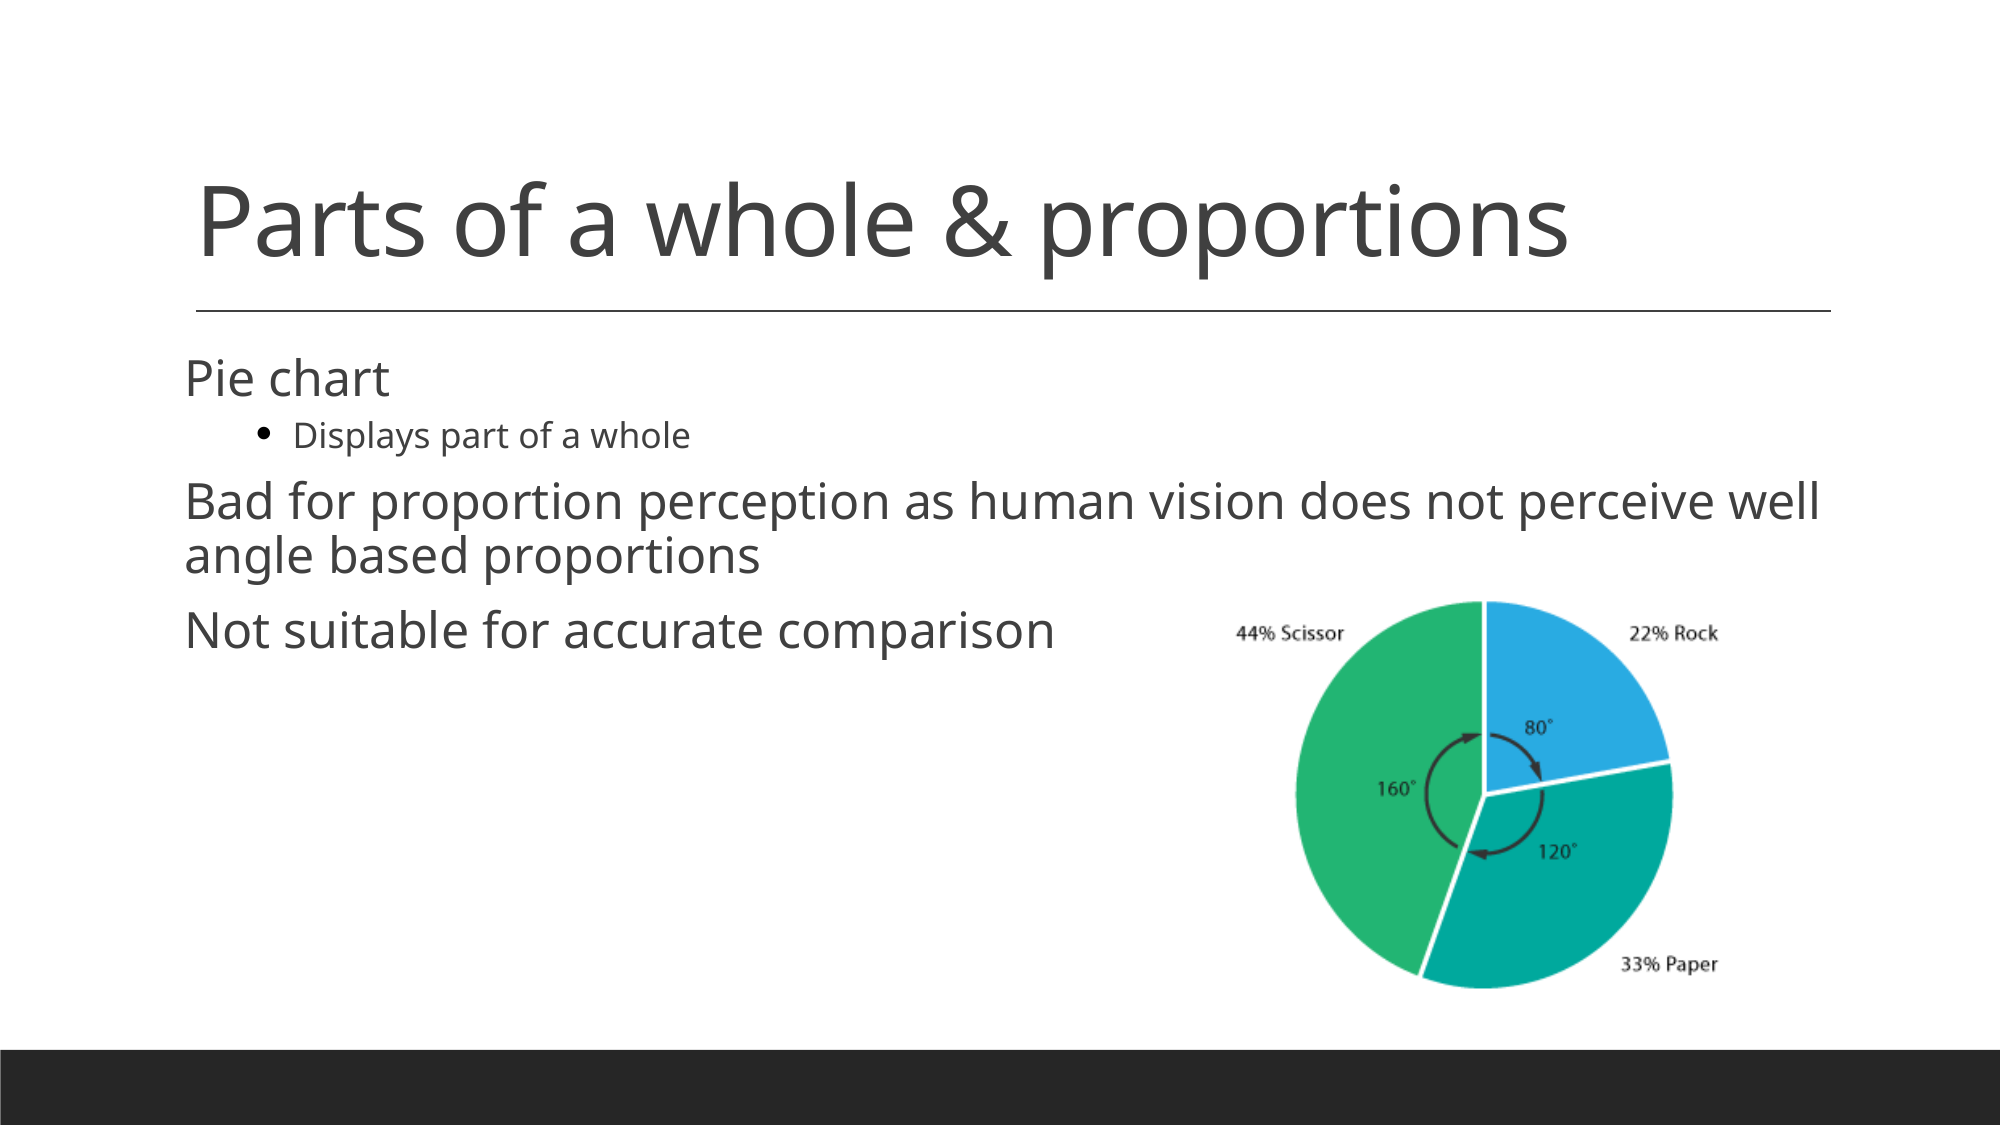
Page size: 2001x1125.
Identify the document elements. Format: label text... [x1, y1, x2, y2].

picture [1196, 562, 1761, 1013]
list Pie chart Displays part of a whole Bad for proportion perception as human vision does not perceive well angle based proportions Not suitable for accurate comparison [180, 345, 1830, 683]
title Parts of a whole & proportions [180, 47, 1830, 285]
